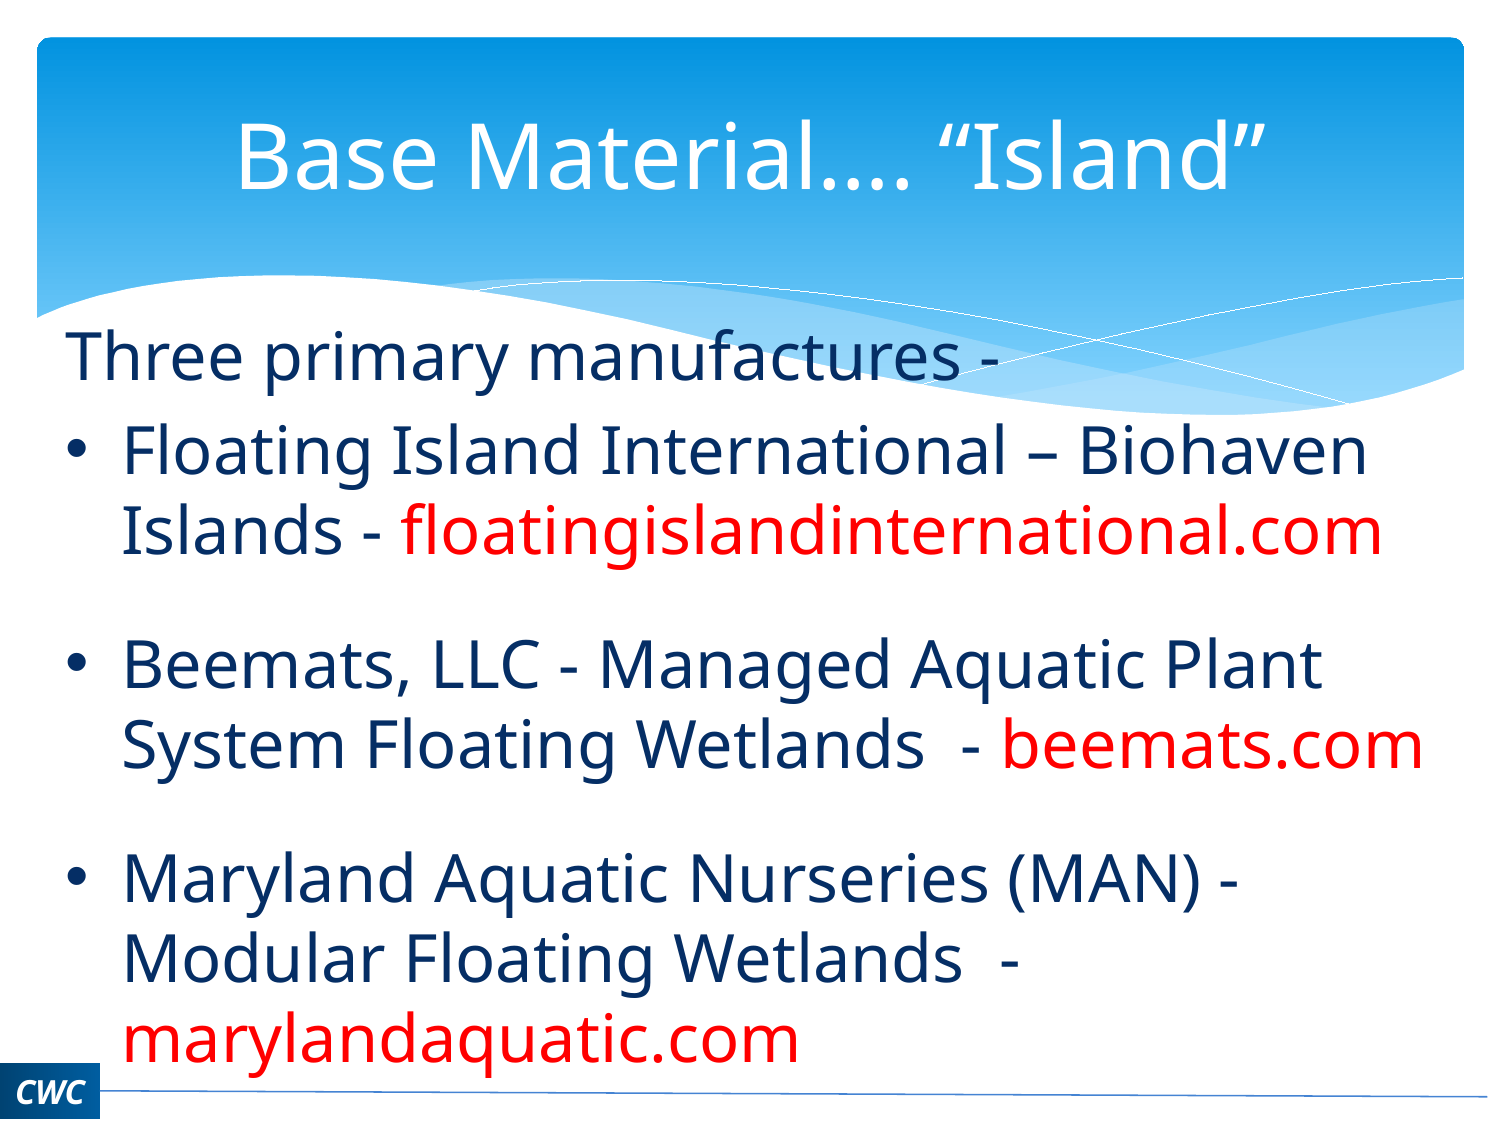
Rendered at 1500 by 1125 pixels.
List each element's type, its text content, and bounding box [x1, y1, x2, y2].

list Three primary manufactures - Floating Island International – Biohaven Islands - floatingislandinternational.com Beemats, LLC - Managed Aquatic Plant System Floating Wetlands - beemats.com Maryland Aquatic Nurseries (MAN) - Modular Floating Wetlands - marylandaquatic.com [50, 306, 1475, 1050]
title Base Material…. “Island” [75, 50, 1425, 256]
